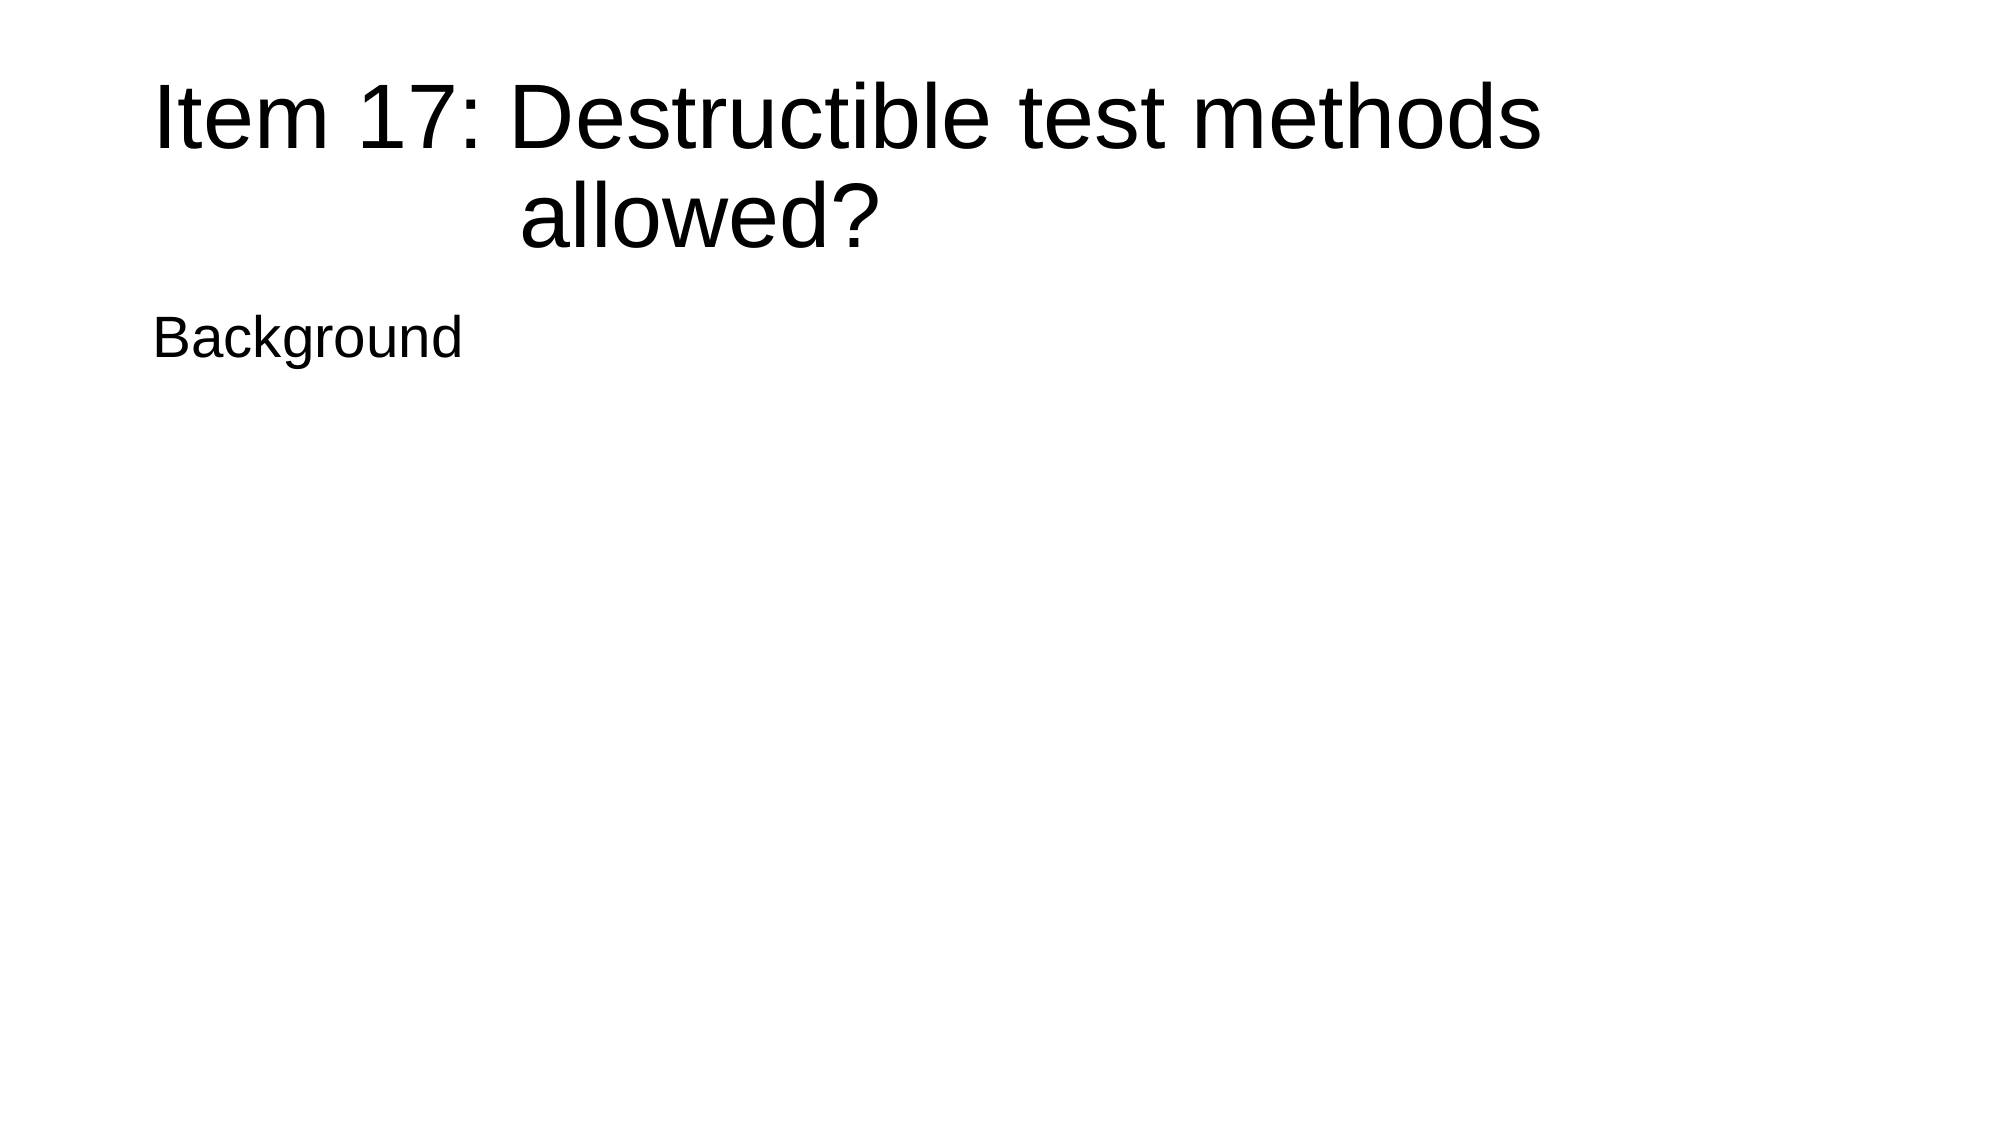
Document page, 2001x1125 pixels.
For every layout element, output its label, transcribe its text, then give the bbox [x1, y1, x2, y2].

title Item 17: Destructible test methods allowed? [137, 59, 1863, 278]
list Background [137, 299, 1863, 1014]
